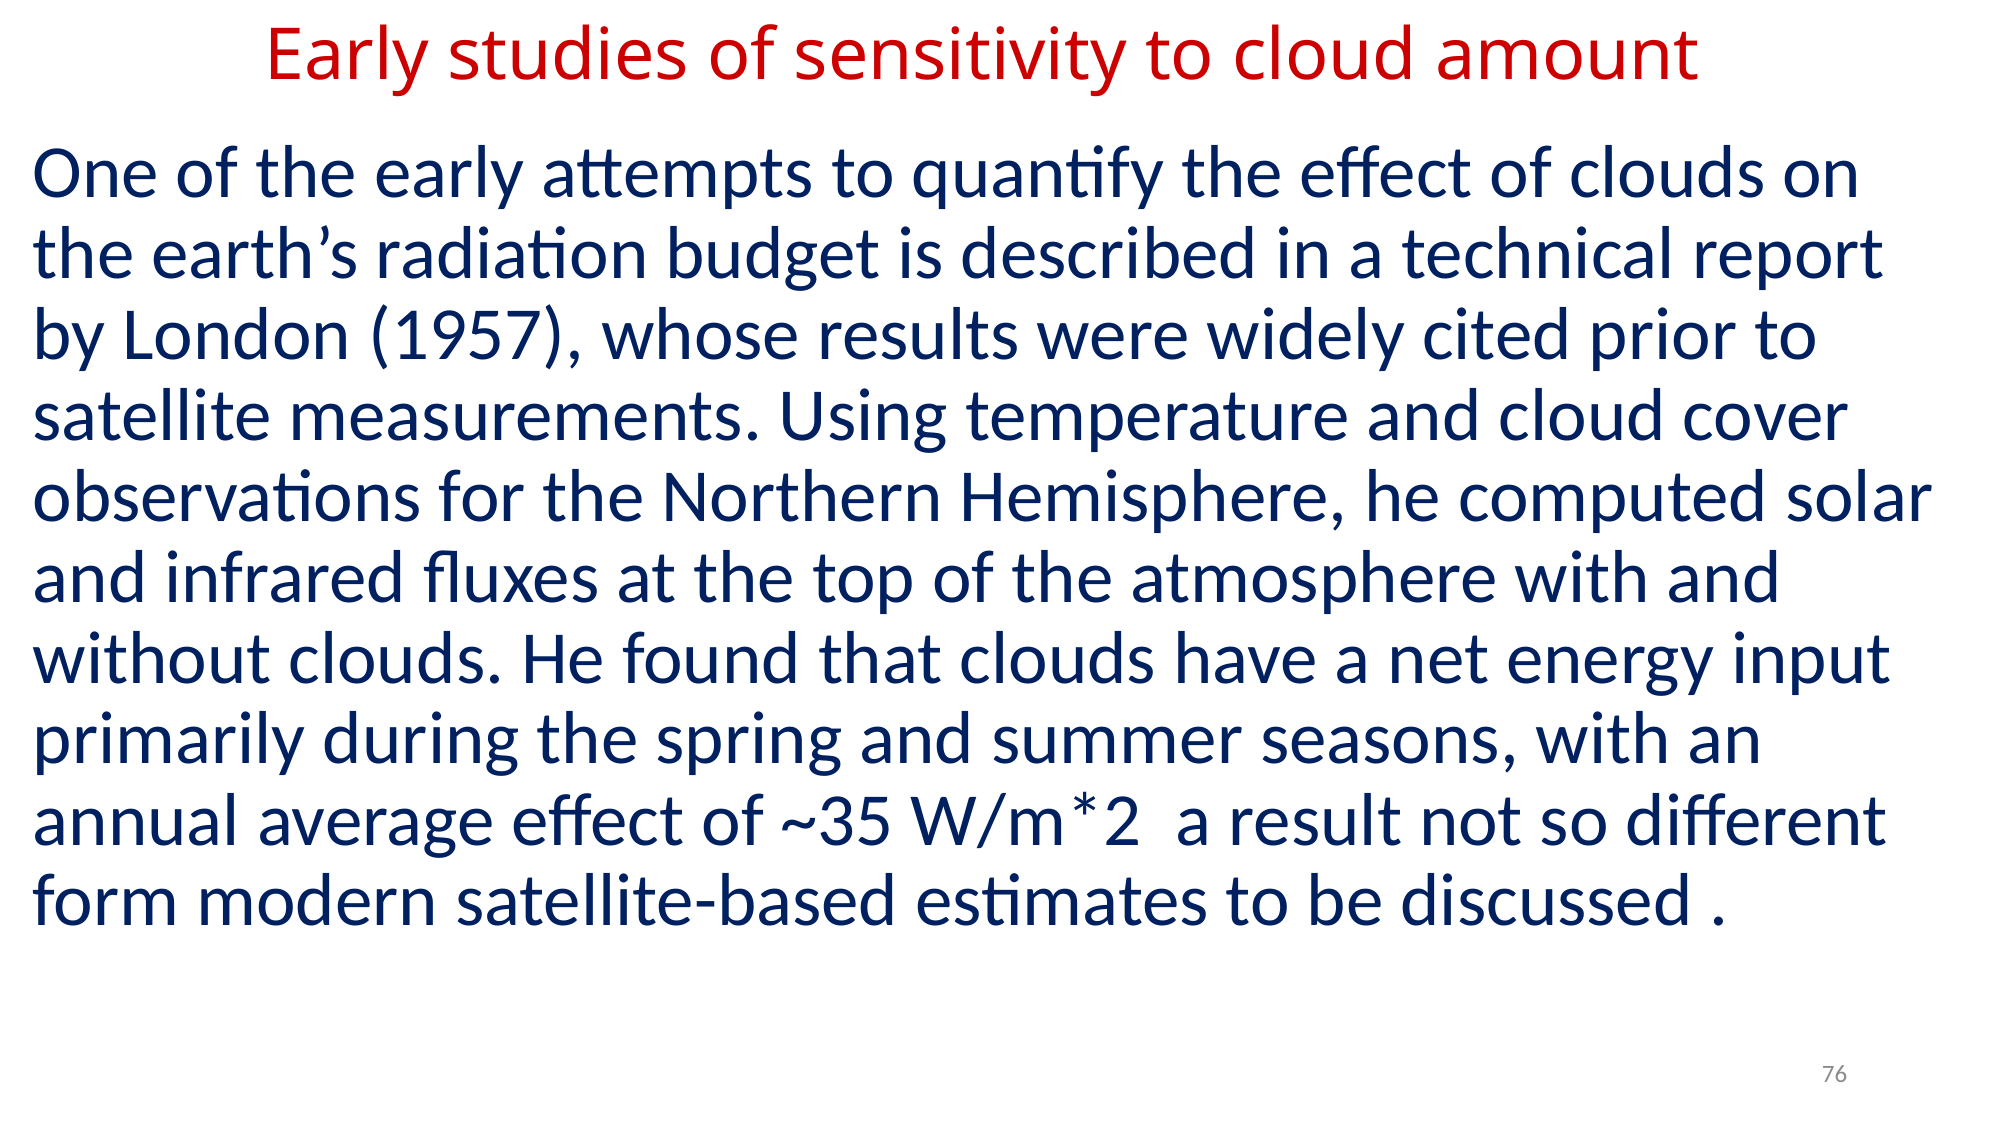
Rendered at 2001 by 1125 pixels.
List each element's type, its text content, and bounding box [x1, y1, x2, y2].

list One of the early attempts to quantify the effect of clouds on the earth’s radiation budget is described in a technical report by London (1957), whose results were widely cited prior to satellite measurements. Using temperature and cloud cover observations for the Northern Hemisphere, he computed solar and infrared fluxes at the top of the atmosphere with and without clouds. He found that clouds have a net energy input primarily during the spring and summer seasons, with an annual average effect of ~35 W/m*2 a result not so different form modern satellite-based estimates to be discussed . [17, 125, 1973, 1100]
title Early studies of sensitivity to cloud amount [249, 0, 1750, 113]
slide_number 76 [1412, 1042, 1863, 1103]
